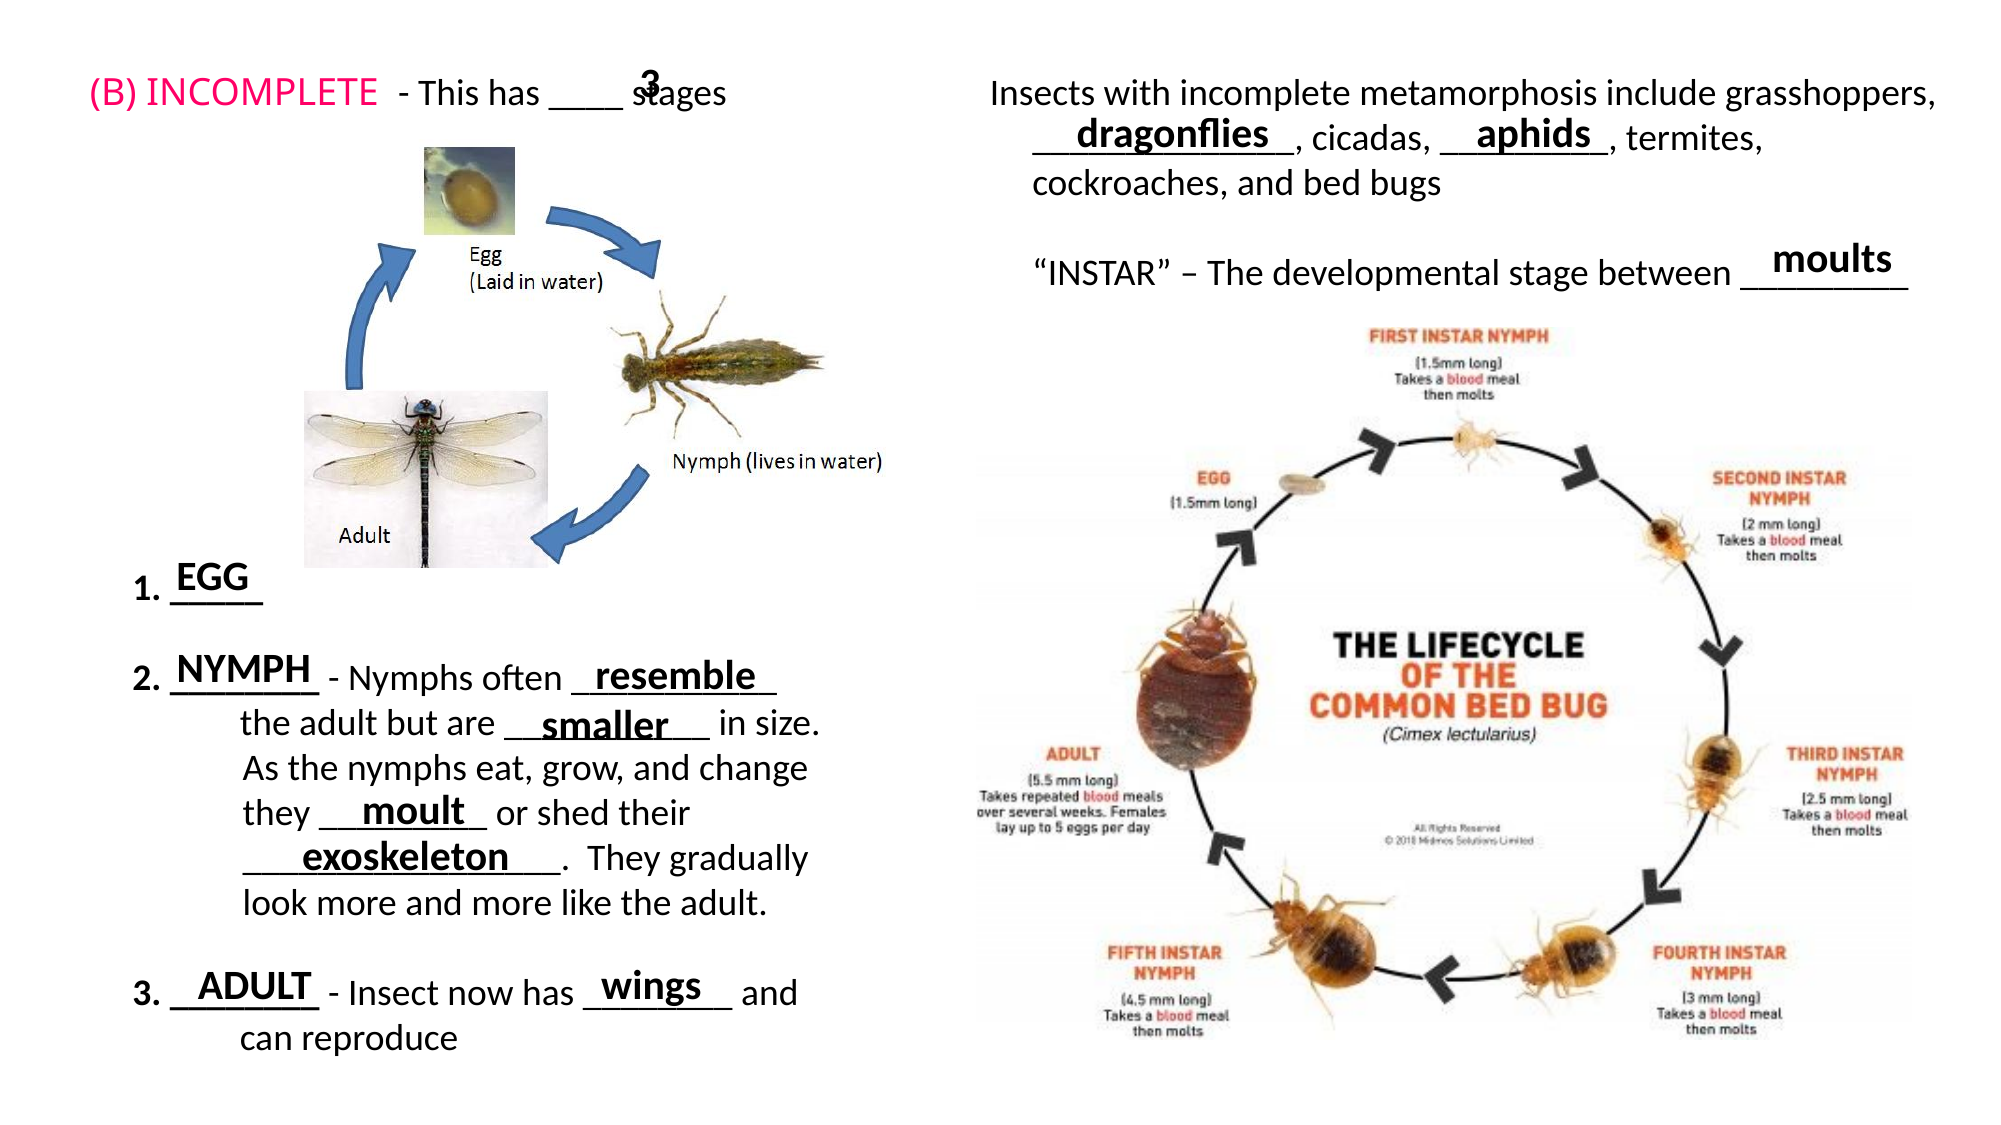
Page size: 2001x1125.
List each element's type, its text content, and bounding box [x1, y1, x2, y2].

text_box smaller [526, 690, 685, 756]
text_box EGG [161, 541, 265, 607]
text_box NYMPH [161, 633, 326, 699]
text_box exoskeleton [287, 821, 525, 887]
text_box wings [586, 950, 717, 1016]
picture [304, 139, 886, 569]
text_box (B) INCOMPLETE - This has ____ stages Insects with incomplete metamorphosis include grasshoppers, ______________, cicadas, _________, termites, cockroaches, and bed bugs “INSTAR” – The developmental stage between _________ 1. _____ 2. ________ - Nymphs often ___________ the adult but are ___________ in size. As the nymphs eat, grow, and change they _________ or shed their _________________. They gradually look more and more like the adult. 3. ________ - Insect now has ________ and can reproduce [74, 60, 1957, 1066]
text_box ADULT [183, 950, 327, 1016]
picture [976, 327, 1912, 1040]
text_box resemble [580, 640, 772, 705]
text_box moult [347, 775, 481, 821]
text_box aphids [1461, 98, 1607, 164]
text_box dragonflies [1061, 98, 1285, 164]
text_box moults [1757, 223, 1908, 289]
text_box 3 [624, 48, 676, 114]
